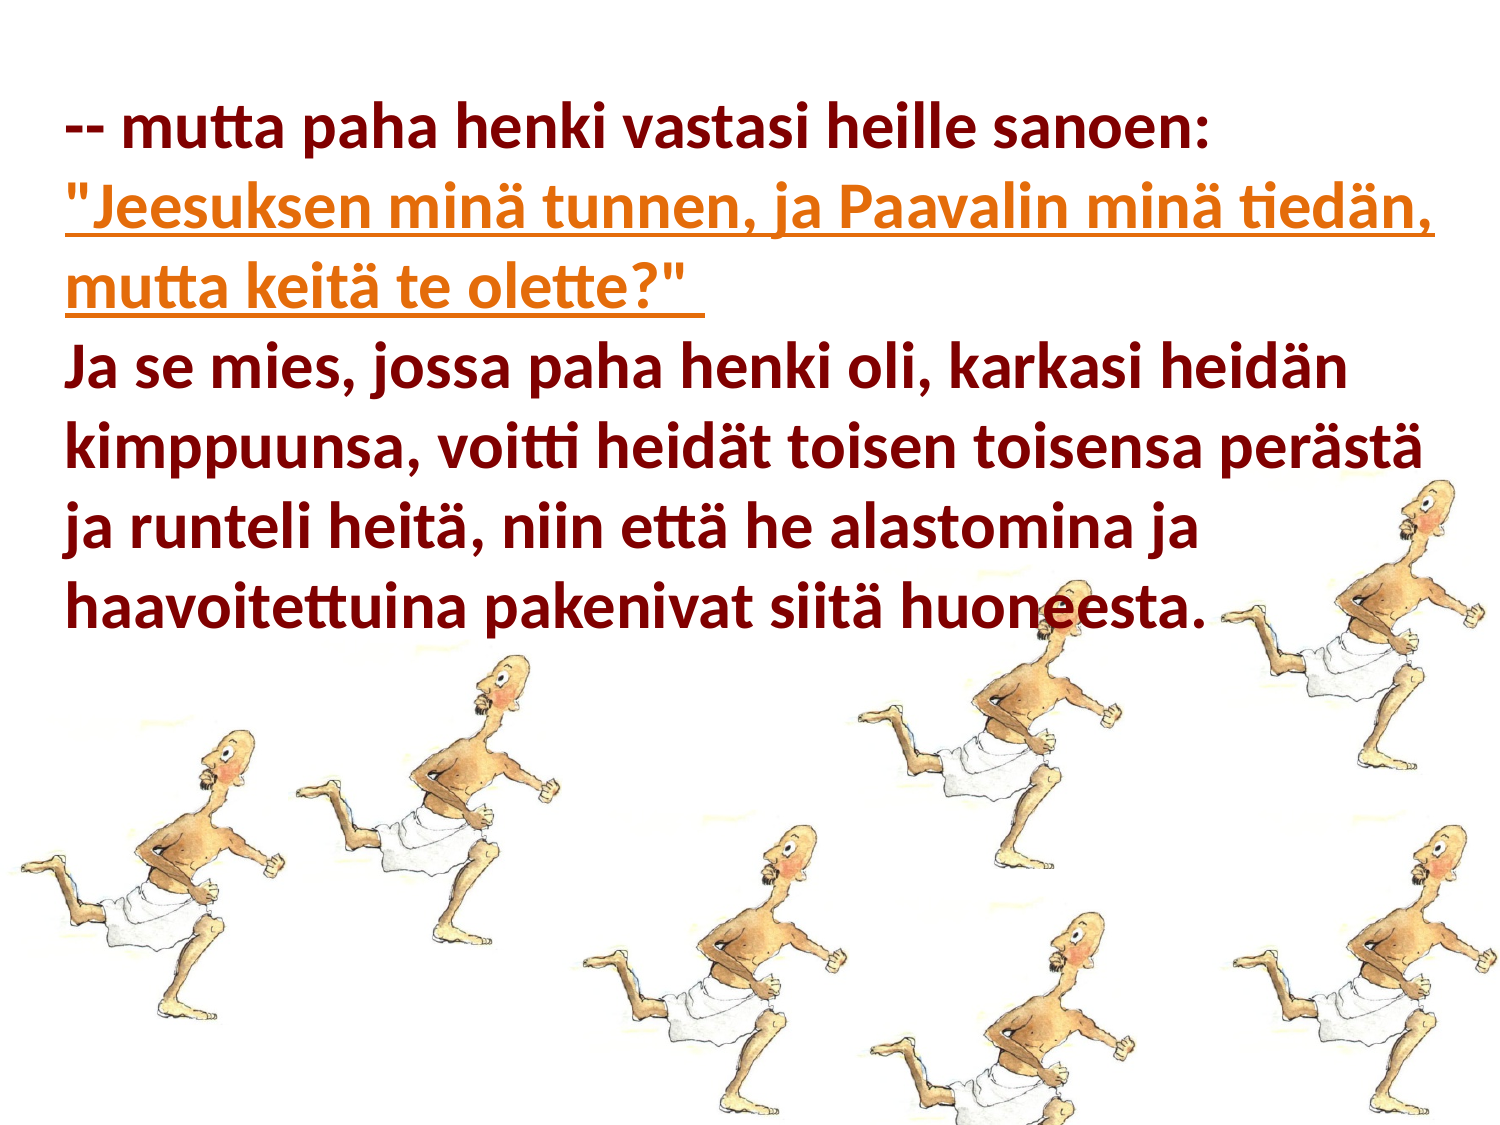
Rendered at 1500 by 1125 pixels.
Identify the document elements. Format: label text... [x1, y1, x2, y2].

picture [1199, 437, 1488, 781]
text_box -- mutta paha henki vastasi heille sanoen: "Jeesuksen minä tunnen, ja Paavalin minä tiedän, mutta keitä te olette?" Ja se mies, jossa paha henki oli, karkasi heidän kimppuunsa, voitti heidät toisen toisensa perästä ja runteli heitä, niin että he alastomina ja haavoitettuina pakenivat siitä huoneesta. [49, 74, 1488, 650]
picture [0, 537, 1138, 1125]
picture [1212, 782, 1500, 1125]
